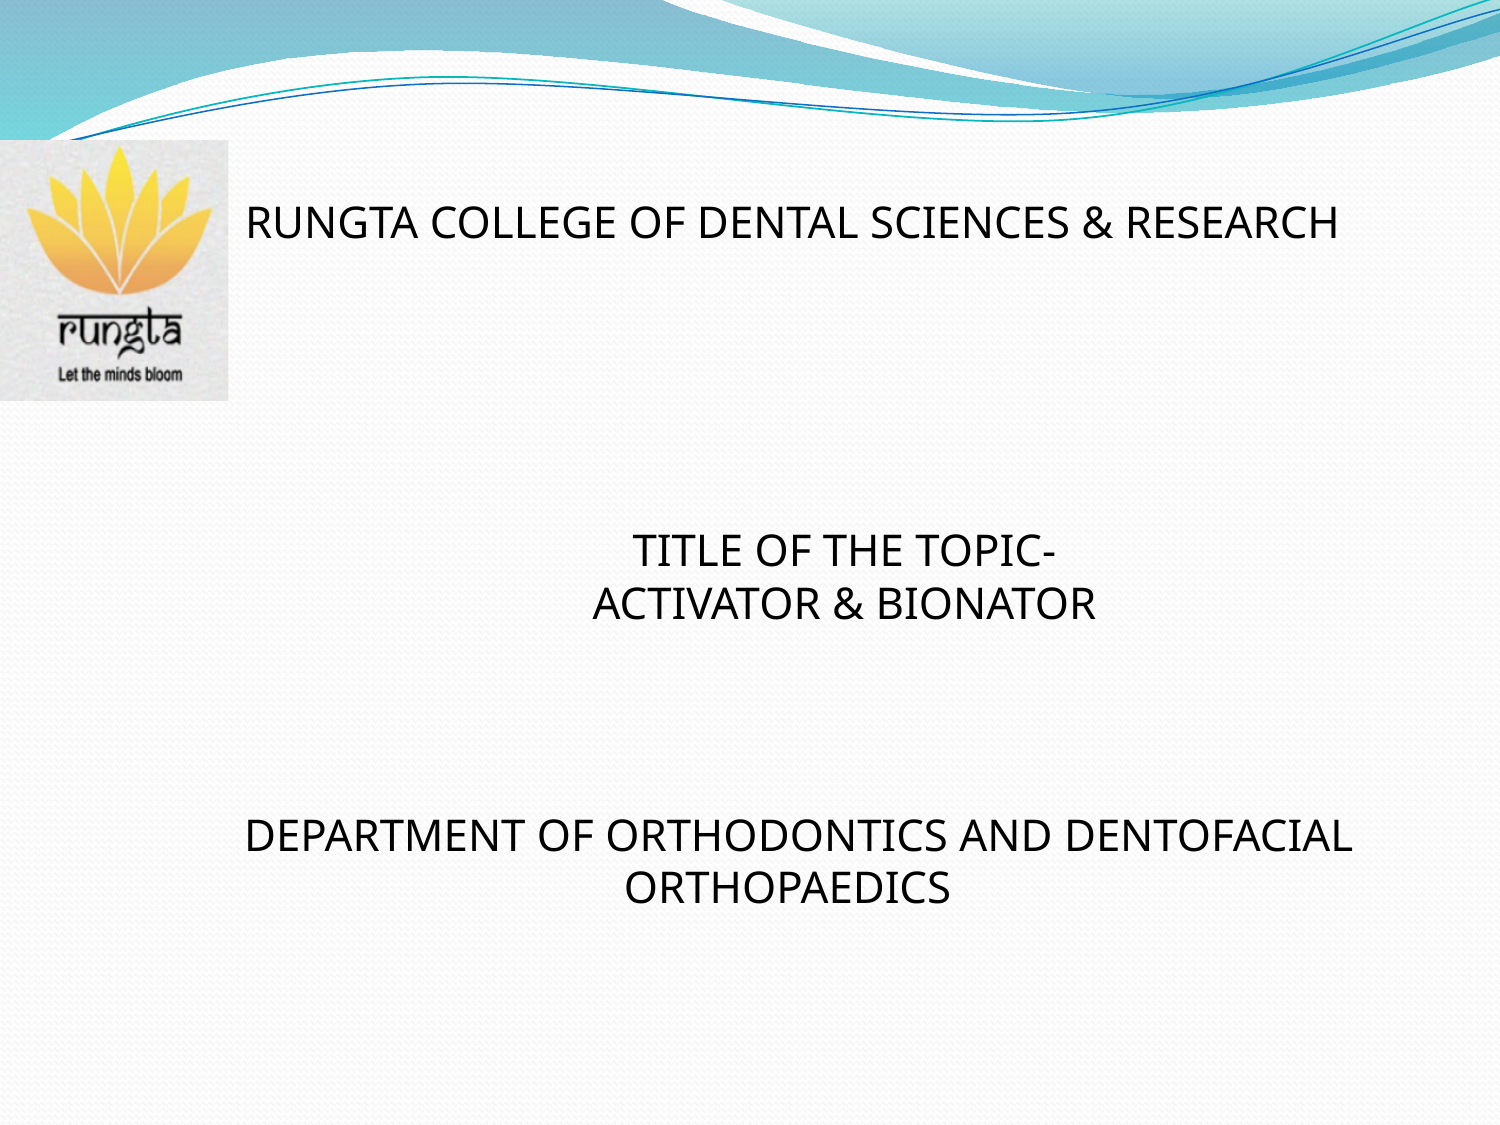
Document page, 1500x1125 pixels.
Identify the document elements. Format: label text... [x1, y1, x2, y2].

text_box TITLE OF THE TOPIC- ACTIVATOR & BIONATOR [354, 515, 1336, 636]
text_box RUNGTA COLLEGE OF DENTAL SCIENCES & RESEARCH [234, 187, 1459, 255]
text_box DEPARTMENT OF ORTHODONTICS AND DENTOFACIAL ORTHOPAEDICS [98, 800, 1500, 920]
picture [0, 140, 229, 401]
